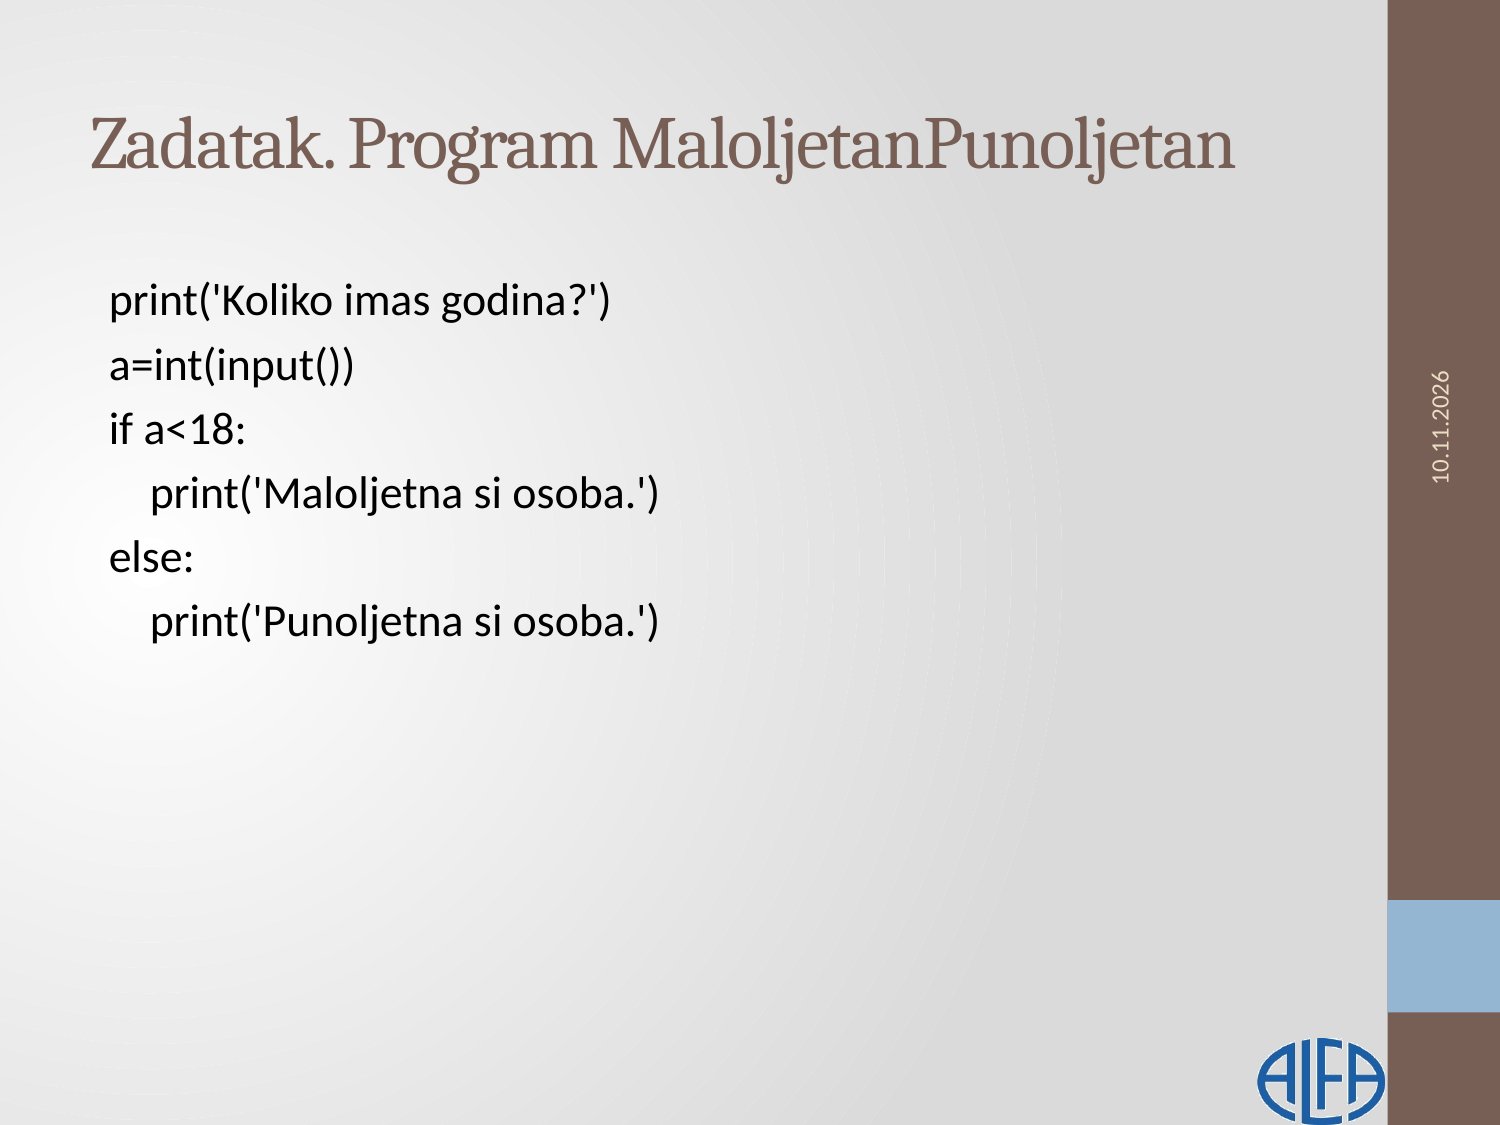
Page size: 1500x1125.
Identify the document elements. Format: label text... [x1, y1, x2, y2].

title Zadatak. Program MaloljetanPunoljetan [75, 45, 1325, 233]
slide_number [1408, 100, 1469, 501]
picture [1257, 1038, 1385, 1125]
list print('Koliko imas godina?') a=int(input()) if a<18: print('Maloljetna si osoba.') else: print('Punoljetna si osoba.') [75, 262, 1325, 1050]
